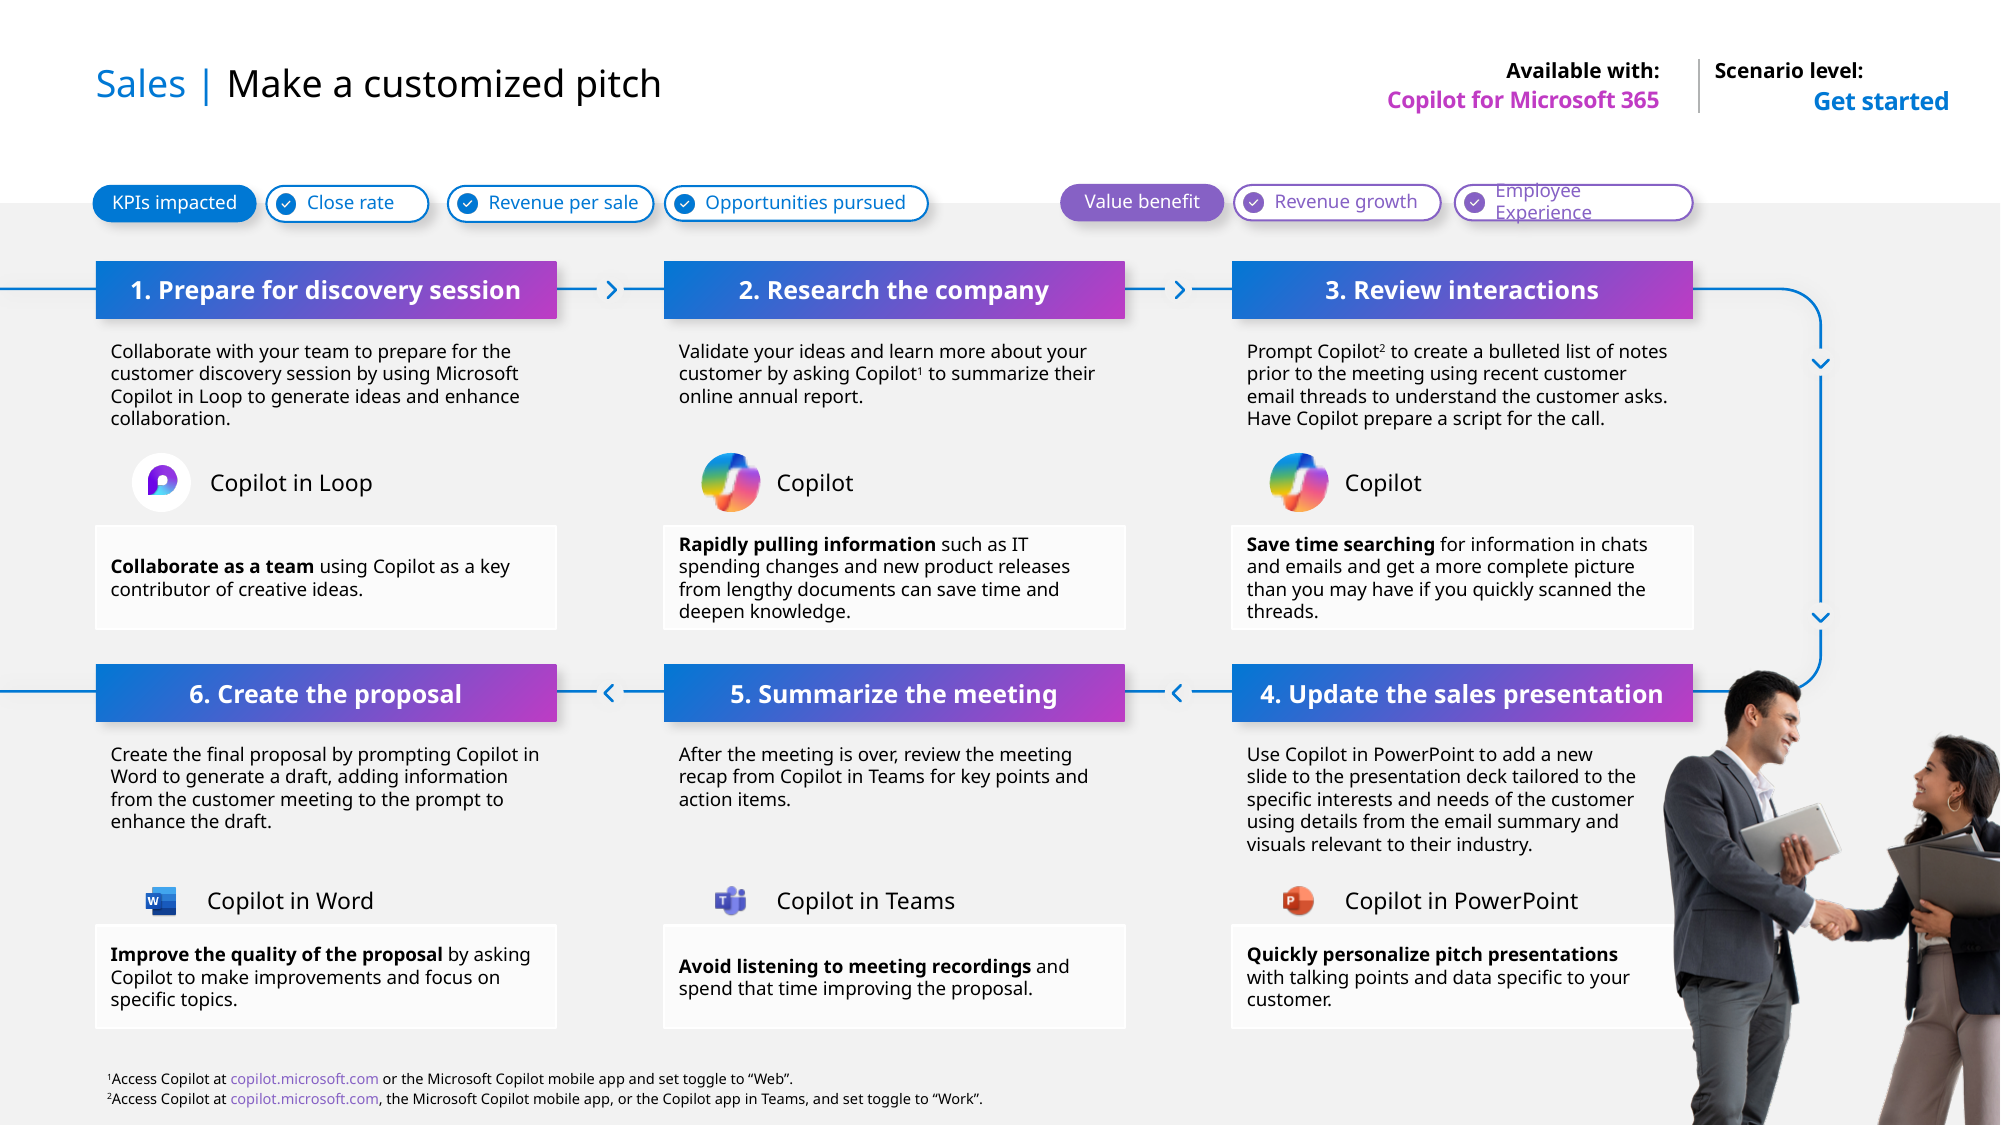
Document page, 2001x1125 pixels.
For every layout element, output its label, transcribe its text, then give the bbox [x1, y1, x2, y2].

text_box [131, 870, 518, 931]
list Collaborate as a team using Copilot as a key contributor of creative ideas. [95, 525, 557, 630]
list 5. Summarize the meeting [664, 664, 1125, 722]
text_box KPIs impacted [92, 185, 257, 222]
picture [1656, 666, 2000, 1125]
list 6. Create the proposal [95, 664, 557, 722]
list 2. Research the company [664, 261, 1125, 319]
list 3. Review interactions [1232, 261, 1693, 319]
list Prompt Copilot2 to create a bulleted list of notes prior to the meeting using recent customer email threads to understand the customer asks. Have Copilot prepare a script for the call. [1232, 333, 1693, 463]
list Collaborate with your team to prepare for the customer discovery session by using Microsoft Copilot in Loop to generate ideas and enhance collaboration. [95, 333, 557, 437]
list Use Copilot in PowerPoint to add a new slide to the presentation deck tailored to the specific interests and needs of the customer using details from the email summary and visuals relevant to their industry. [1232, 736, 1656, 890]
list 1. Prepare for discovery session [95, 261, 557, 319]
list After the meeting is over, review the meeting recap from Copilot in Teams for key points and action items. [664, 736, 1125, 840]
title Sales | Make a customized pitch [95, 63, 1027, 107]
list Save time searching for information in chats and emails and get a more complete picture than you may have if you quickly scanned the threads. [1231, 525, 1694, 630]
list Validate your ideas and learn more about your customer by asking Copilot1 to summarize their online annual report. [664, 333, 1125, 457]
text_box 1Access Copilot at copilot.microsoft.com or the Microsoft Copilot mobile app and set toggle to “Web”. 2Access Copilot at copilot.microsoft.com, the Microsoft Copilot mobile app, or the Copilot app in Teams, and set toggle to “Work”. [107, 1069, 1656, 1110]
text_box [266, 185, 429, 223]
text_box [1269, 870, 1656, 931]
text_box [1454, 184, 1693, 221]
list Copilot for Microsoft 365 [984, 85, 1660, 114]
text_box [701, 452, 1088, 513]
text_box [131, 452, 521, 513]
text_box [701, 870, 1088, 931]
list Quickly personalize pitch presentations with talking points and data specific to your customer. [1231, 924, 1656, 1029]
text_box Value benefit [1060, 184, 1225, 222]
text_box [1233, 184, 1441, 221]
list 4. Update the sales presentation [1232, 664, 1693, 722]
list Rapidly pulling information such as IT spending changes and new product releases from lengthy documents can save time and deepen knowledge. [663, 525, 1126, 630]
list Improve the quality of the proposal by asking Copilot to make improvements and focus on specific topics. [95, 924, 557, 1029]
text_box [1269, 452, 1656, 513]
list Create the final proposal by prompting Copilot in Word to generate a draft, adding information from the customer meeting to the prompt to enhance the draft. [95, 736, 557, 840]
list Avoid listening to meeting recordings and spend that time improving the proposal. [663, 924, 1126, 1029]
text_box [664, 185, 929, 221]
list Get started [1711, 85, 1950, 116]
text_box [447, 185, 654, 223]
